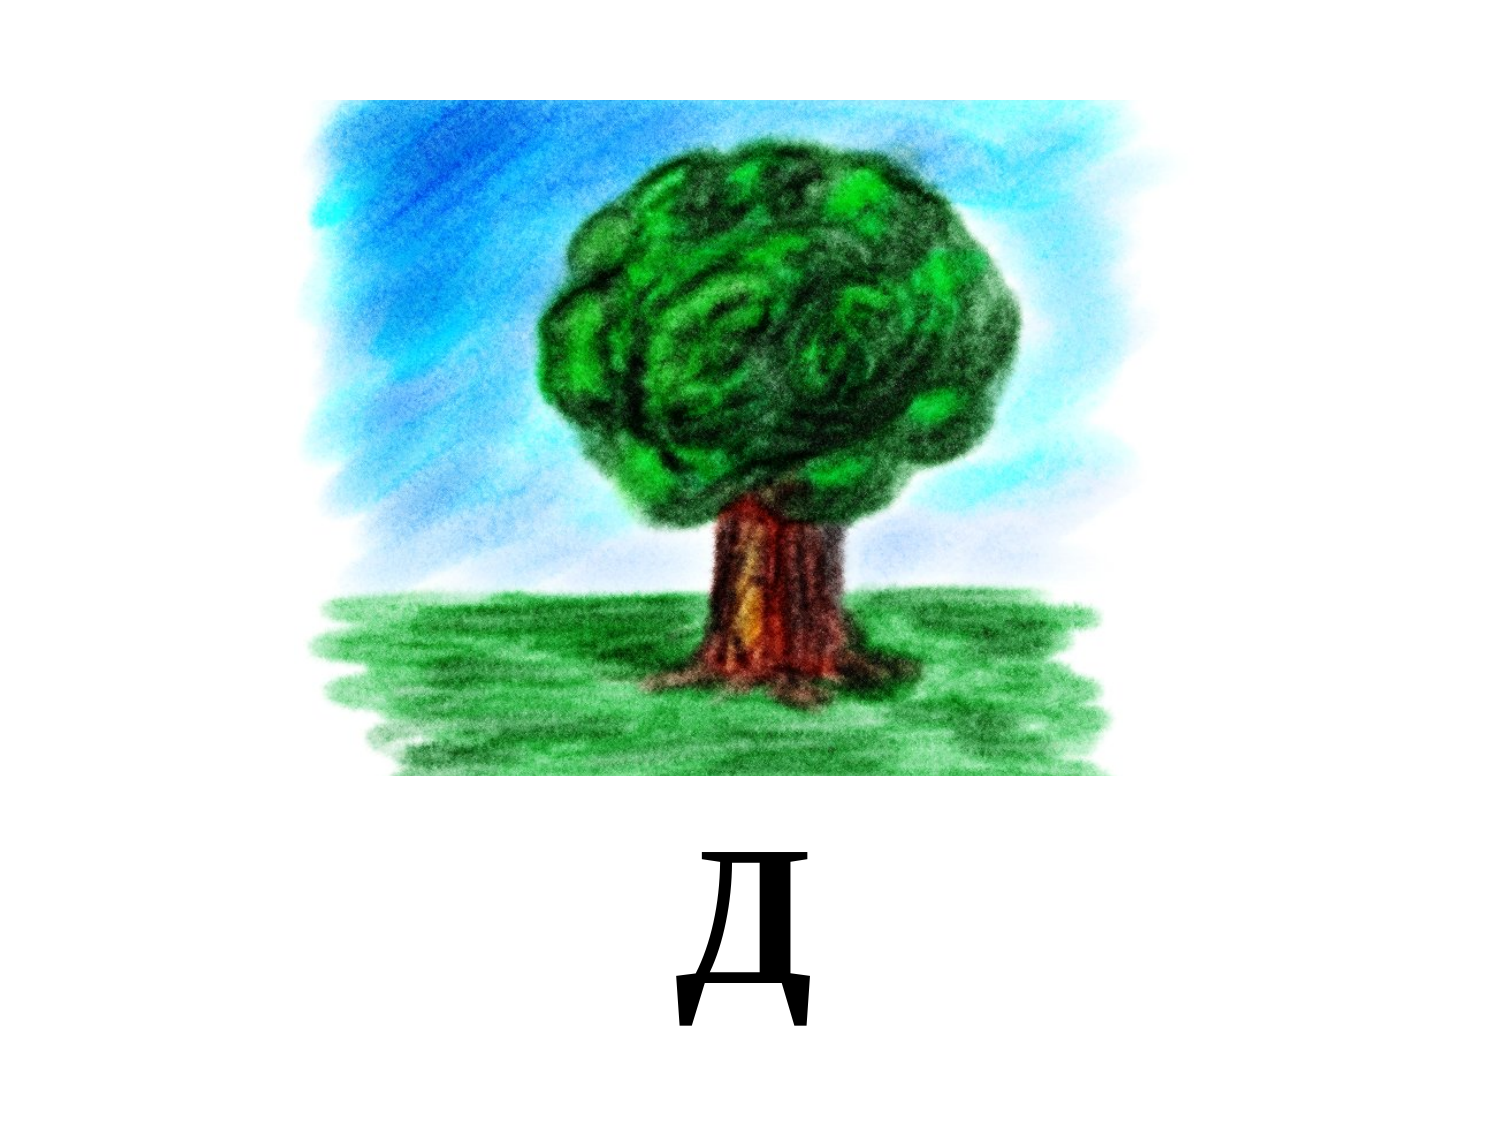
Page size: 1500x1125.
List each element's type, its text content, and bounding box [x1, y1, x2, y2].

title Д [294, 787, 1194, 1032]
picture [293, 100, 1195, 776]
